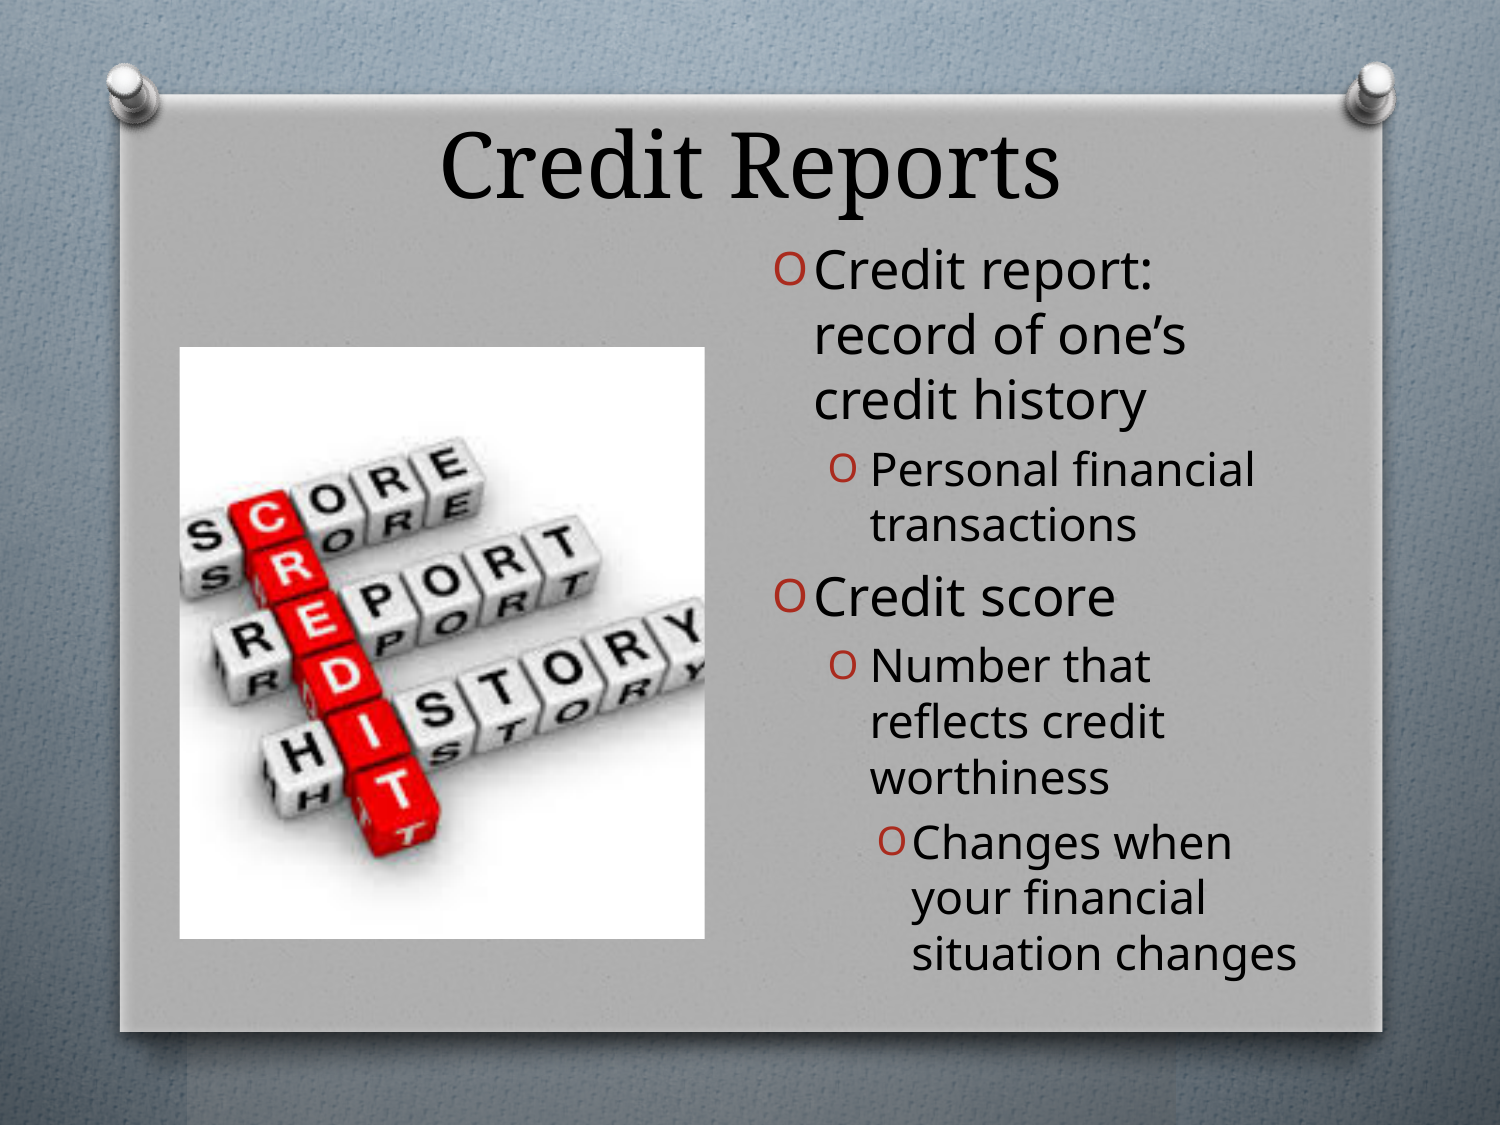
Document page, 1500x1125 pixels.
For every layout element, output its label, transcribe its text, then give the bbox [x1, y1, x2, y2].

picture [75, 29, 185, 153]
list Credit report: record of one’s credit history Personal financial transactions Credit score Number that reflects credit worthiness Changes when your financial situation changes [757, 228, 1323, 993]
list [179, 347, 705, 940]
title Credit Reports [179, 62, 1323, 260]
picture [1323, 35, 1439, 156]
